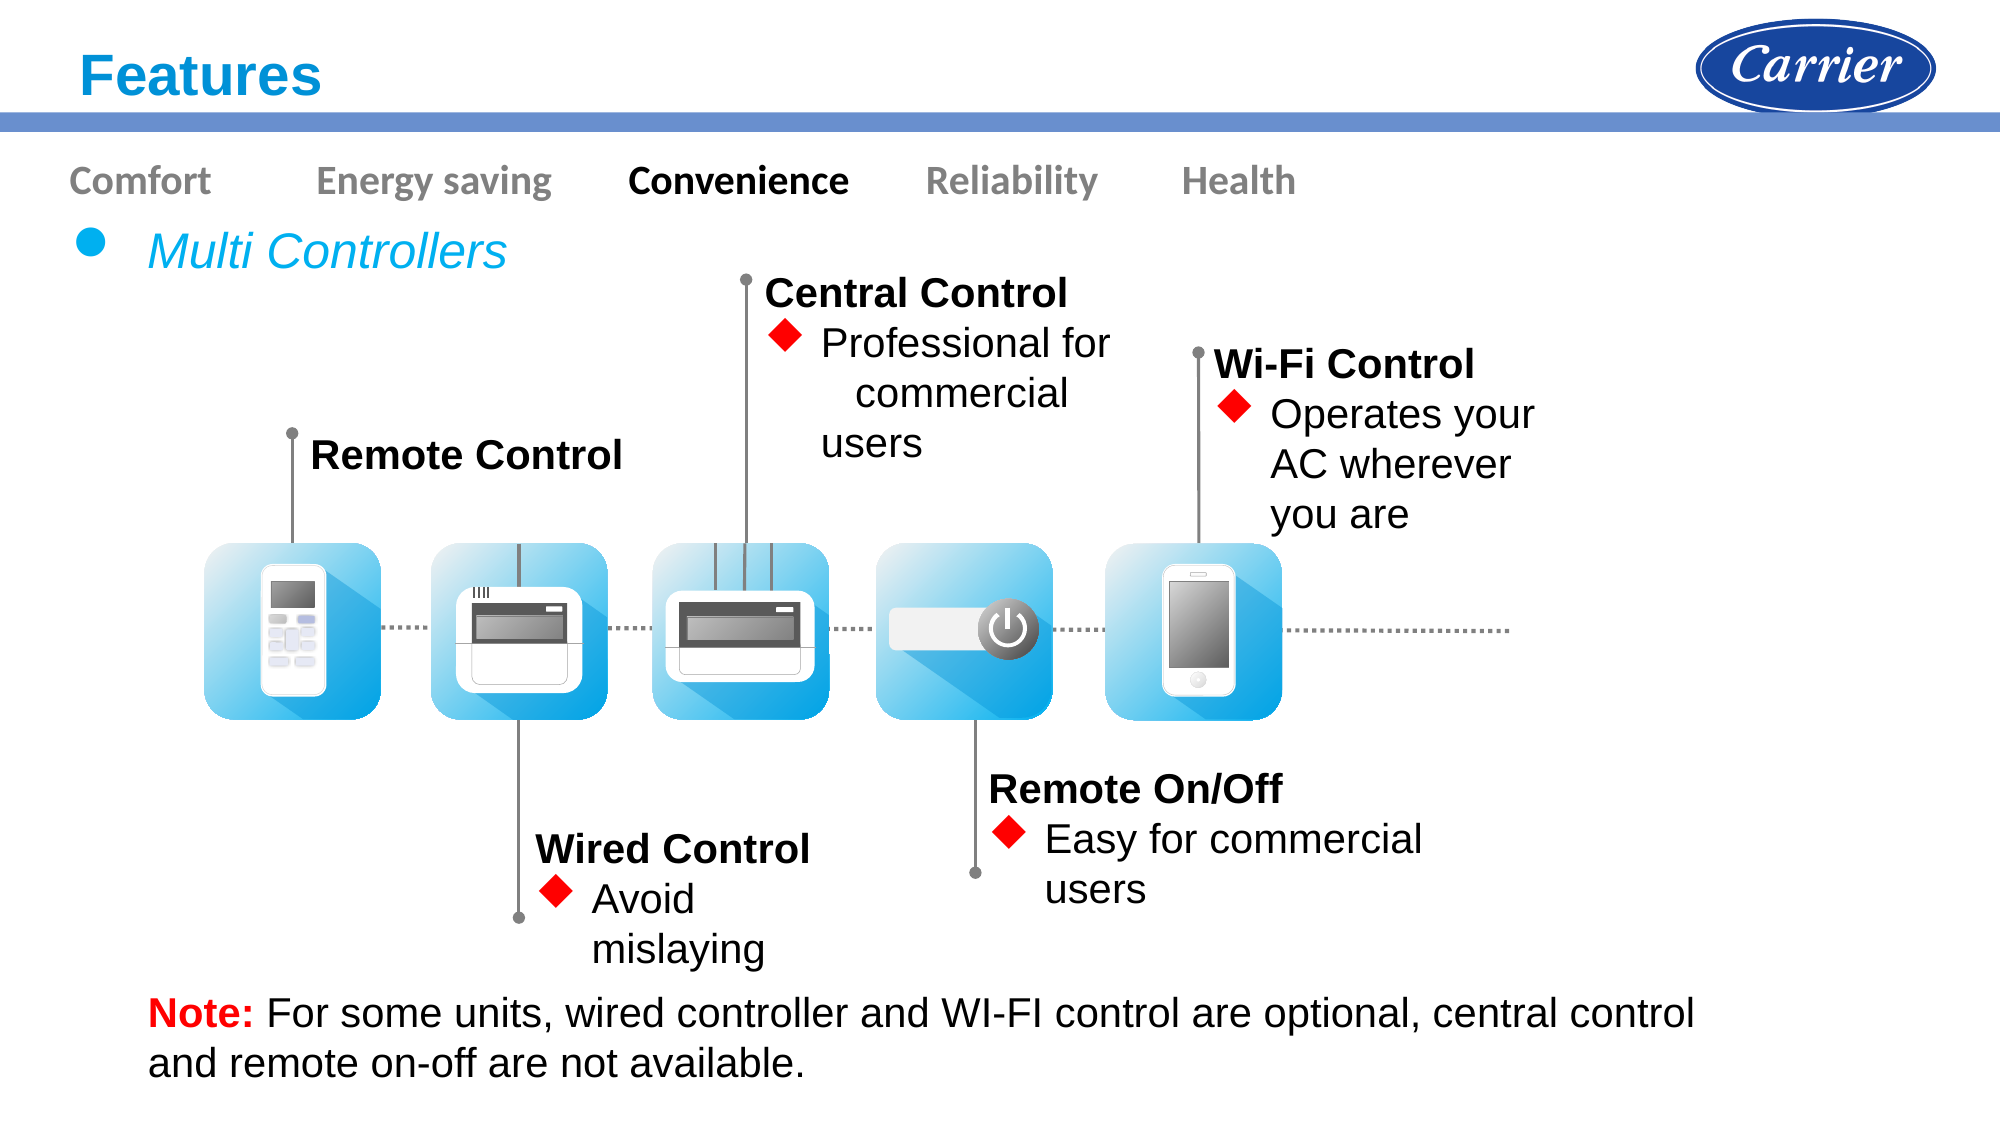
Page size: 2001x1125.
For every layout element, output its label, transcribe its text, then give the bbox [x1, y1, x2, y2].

picture [1686, 9, 1945, 112]
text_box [841, 627, 876, 632]
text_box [1070, 627, 1105, 632]
text_box Features [48, 29, 338, 114]
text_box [1105, 543, 1298, 728]
text_box Comfort Energy saving Convenience Reliability Health [16, 145, 1376, 211]
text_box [876, 543, 1070, 720]
text_box Note: For some units, wired controller and WI-FI control are optional, central control and remote on-off are not available. [133, 978, 1721, 1094]
text_box Remote Control [295, 420, 652, 486]
text_box Wired Control Avoid mislaying [520, 813, 873, 978]
text_box Central Control Professional for commercial users [749, 258, 1152, 474]
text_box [204, 543, 396, 727]
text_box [652, 543, 841, 733]
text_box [431, 543, 618, 737]
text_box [396, 627, 431, 632]
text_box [618, 627, 652, 632]
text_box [1298, 627, 1511, 632]
text_box Remote On/Off Easy for commercial users [973, 754, 1503, 920]
text_box Multi Controllers [57, 211, 523, 286]
text_box Wi-Fi Control Operates your AC wherever you are [1199, 329, 1603, 545]
